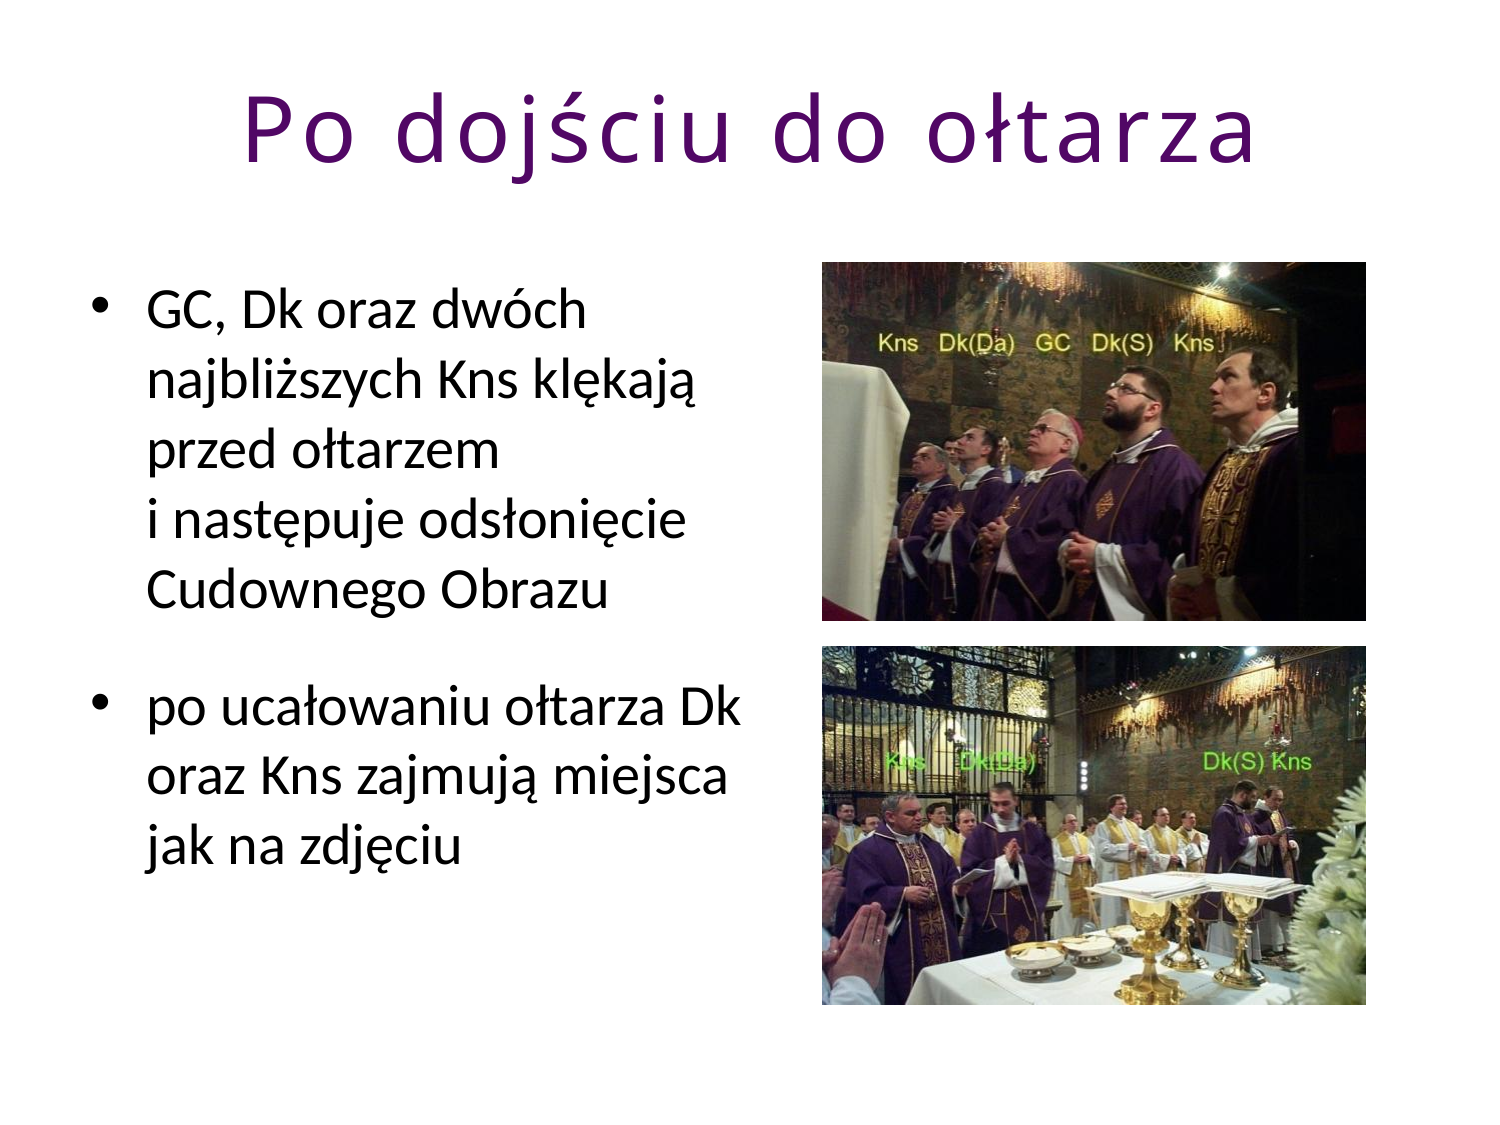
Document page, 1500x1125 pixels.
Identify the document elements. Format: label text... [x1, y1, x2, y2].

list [822, 262, 1366, 622]
list GC, Dk oraz dwóch najbliższych Kns klękają przed ołtarzem i następuje odsłonięcie Cudownego Obrazu po ucałowaniu ołtarza Dk oraz Kns zajmują miejsca jak na zdjęciu [75, 262, 786, 1005]
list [821, 645, 1366, 1006]
title Po dojściu do ołtarza [75, 32, 1425, 220]
